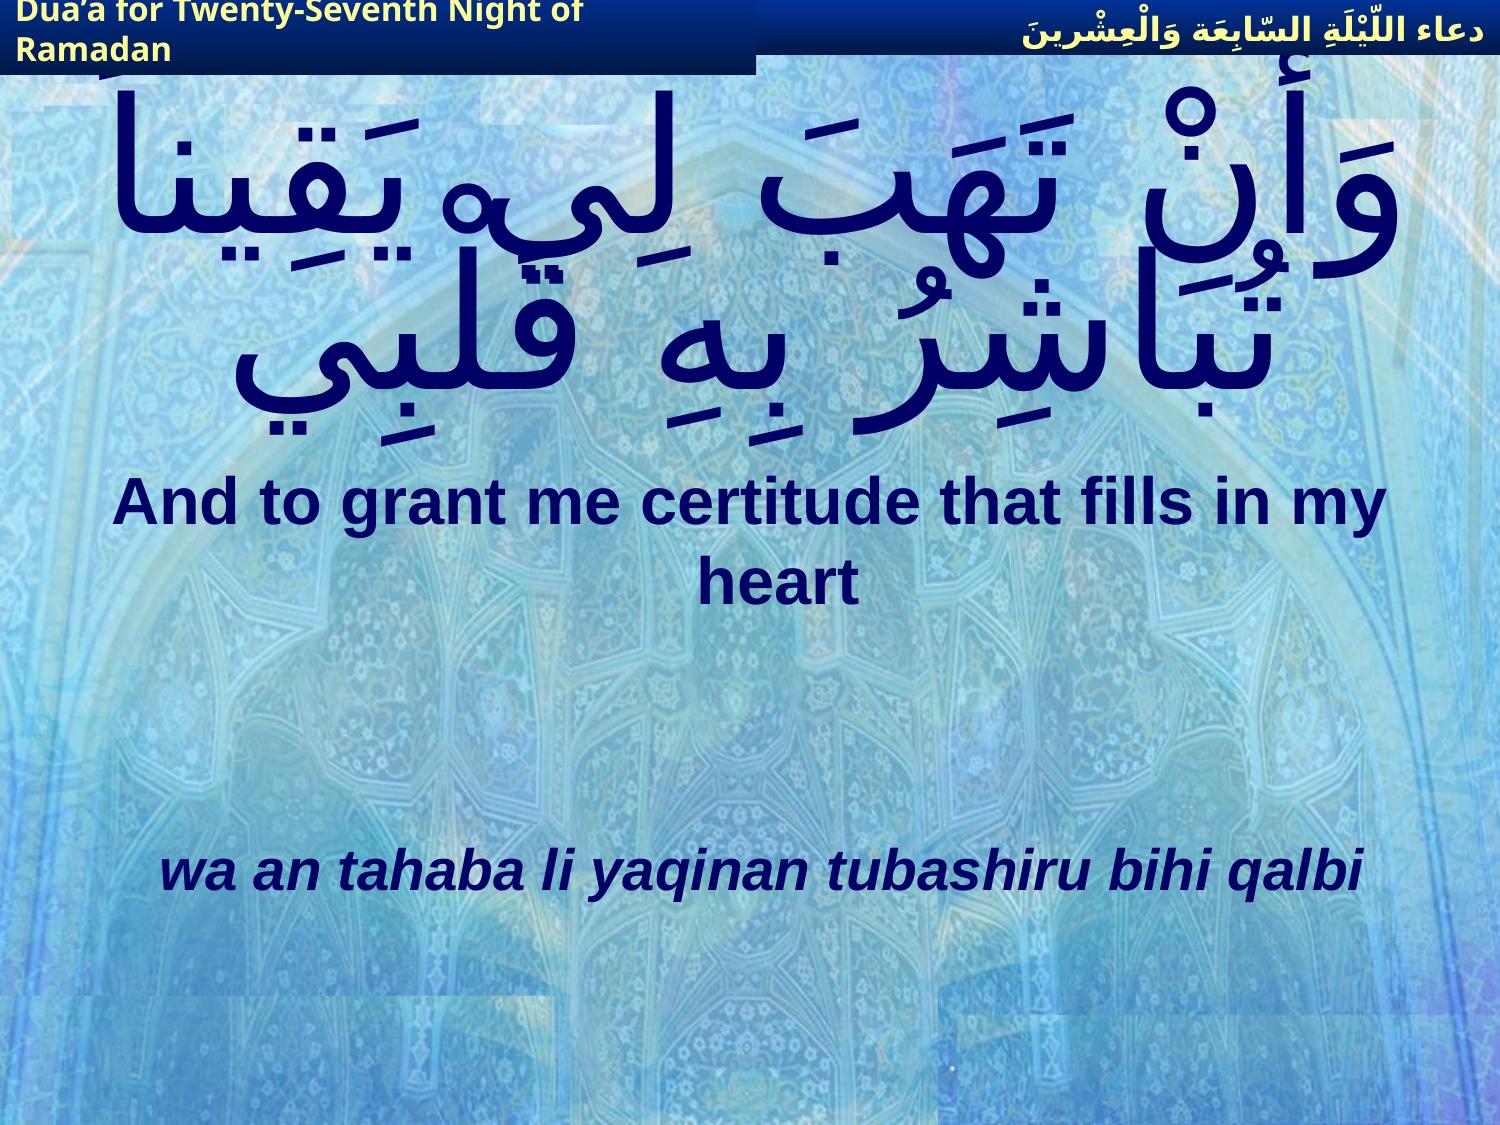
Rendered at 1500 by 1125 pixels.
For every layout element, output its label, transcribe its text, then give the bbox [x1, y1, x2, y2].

title وَأَنْ تَهَبَ لِي يَقِيناً تُبَاشِرُ بِهِ قَلْبِي [37, 149, 1475, 392]
text_box Dua’a for Twenty-Seventh Night of Ramadan [0, 0, 757, 75]
subtitle And to grant me certitude that fills in my heart [37, 450, 1463, 738]
text_box wa an tahaba li yaqinan tubashiru bihi qalbi [49, 824, 1475, 913]
picture [0, 55, 1500, 1125]
text_box دعاء اللّيْلَةِ السّابِعَة وَالْعِشْرينَ [757, 0, 1500, 55]
